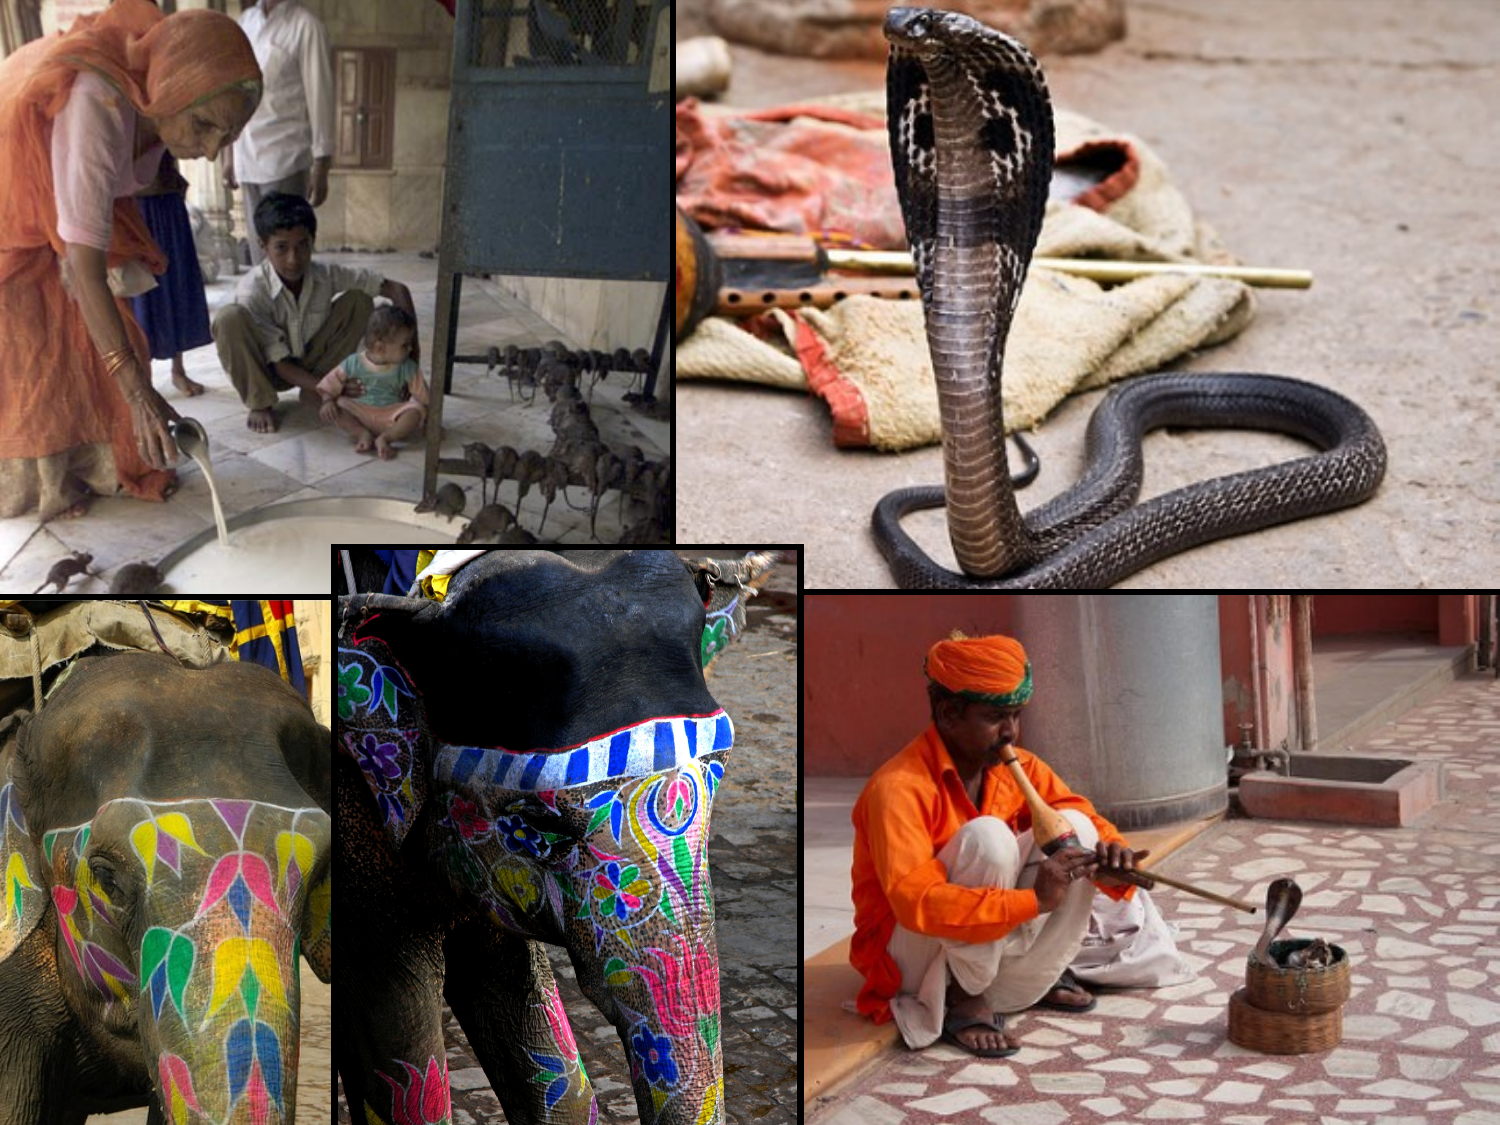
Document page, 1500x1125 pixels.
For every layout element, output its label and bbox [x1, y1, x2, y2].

list [670, 0, 1500, 594]
picture [0, 0, 1500, 1125]
